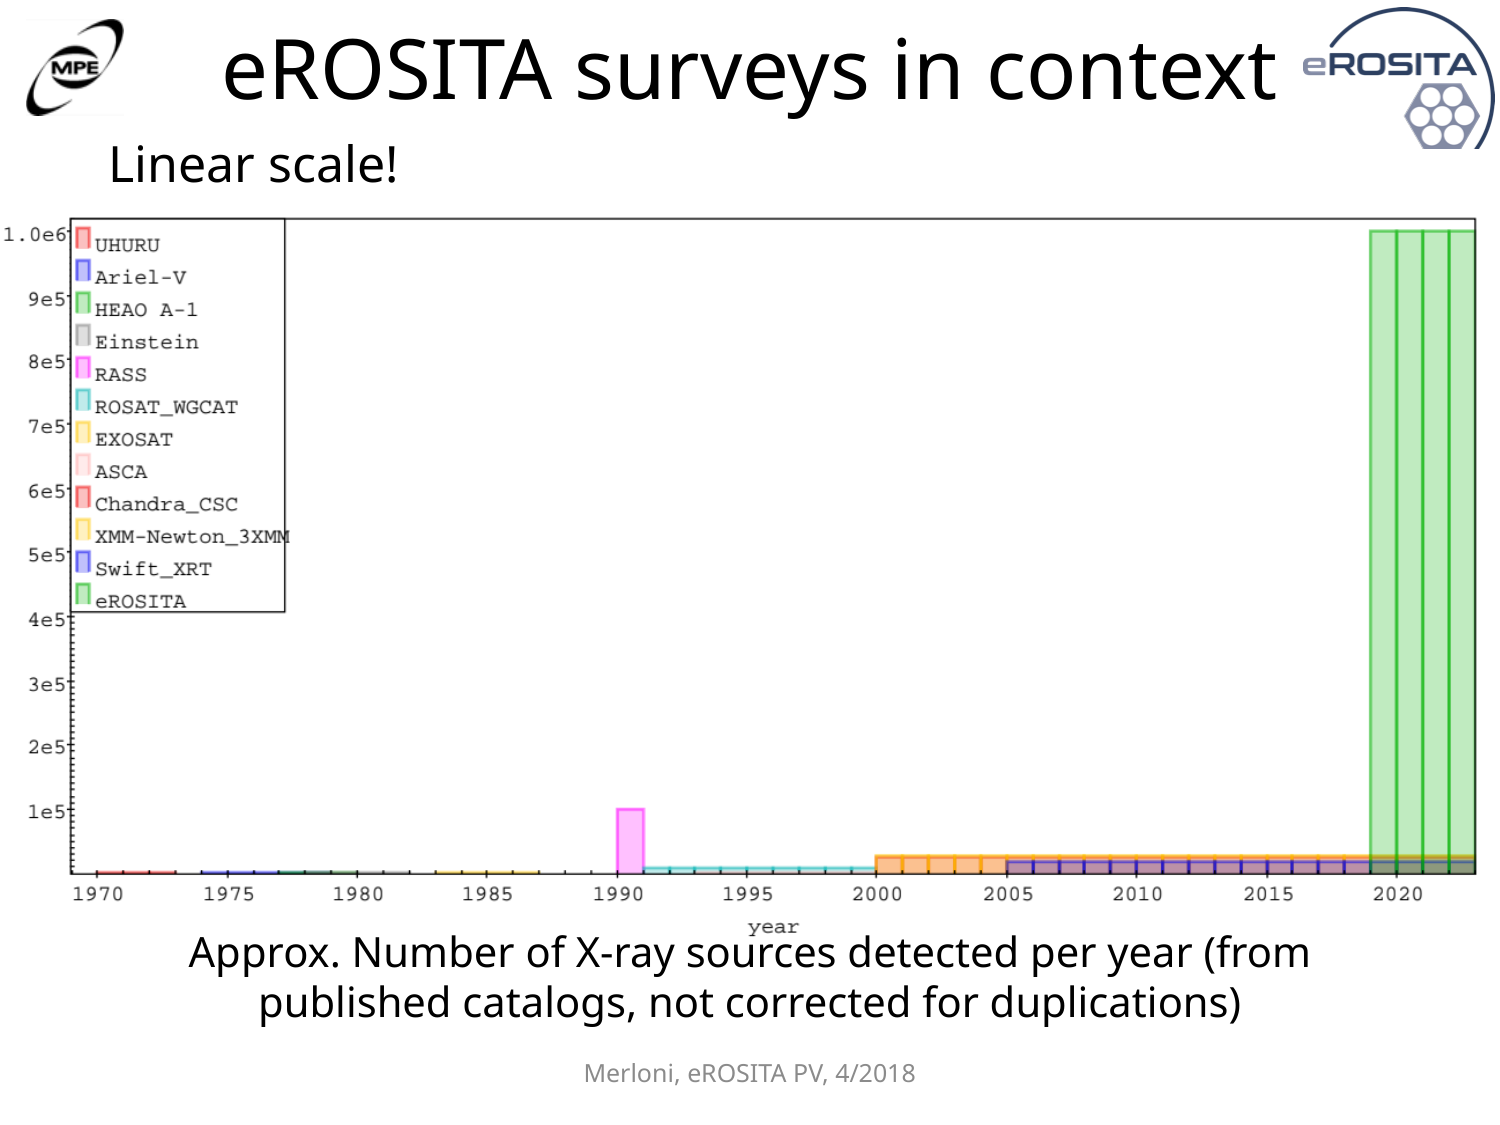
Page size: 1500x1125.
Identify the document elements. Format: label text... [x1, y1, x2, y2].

text_box Approx. Number of X-ray sources detected per year (from published catalogs, not corrected for duplications) [123, 948, 1376, 1034]
picture [0, 205, 1500, 941]
picture [1303, 6, 1495, 150]
picture [25, 18, 125, 117]
text_box Linear scale! [93, 125, 415, 201]
title eROSITA surveys in context [111, 0, 1389, 137]
footer Merloni, eROSITA PV, 4/2018 [512, 1042, 988, 1103]
